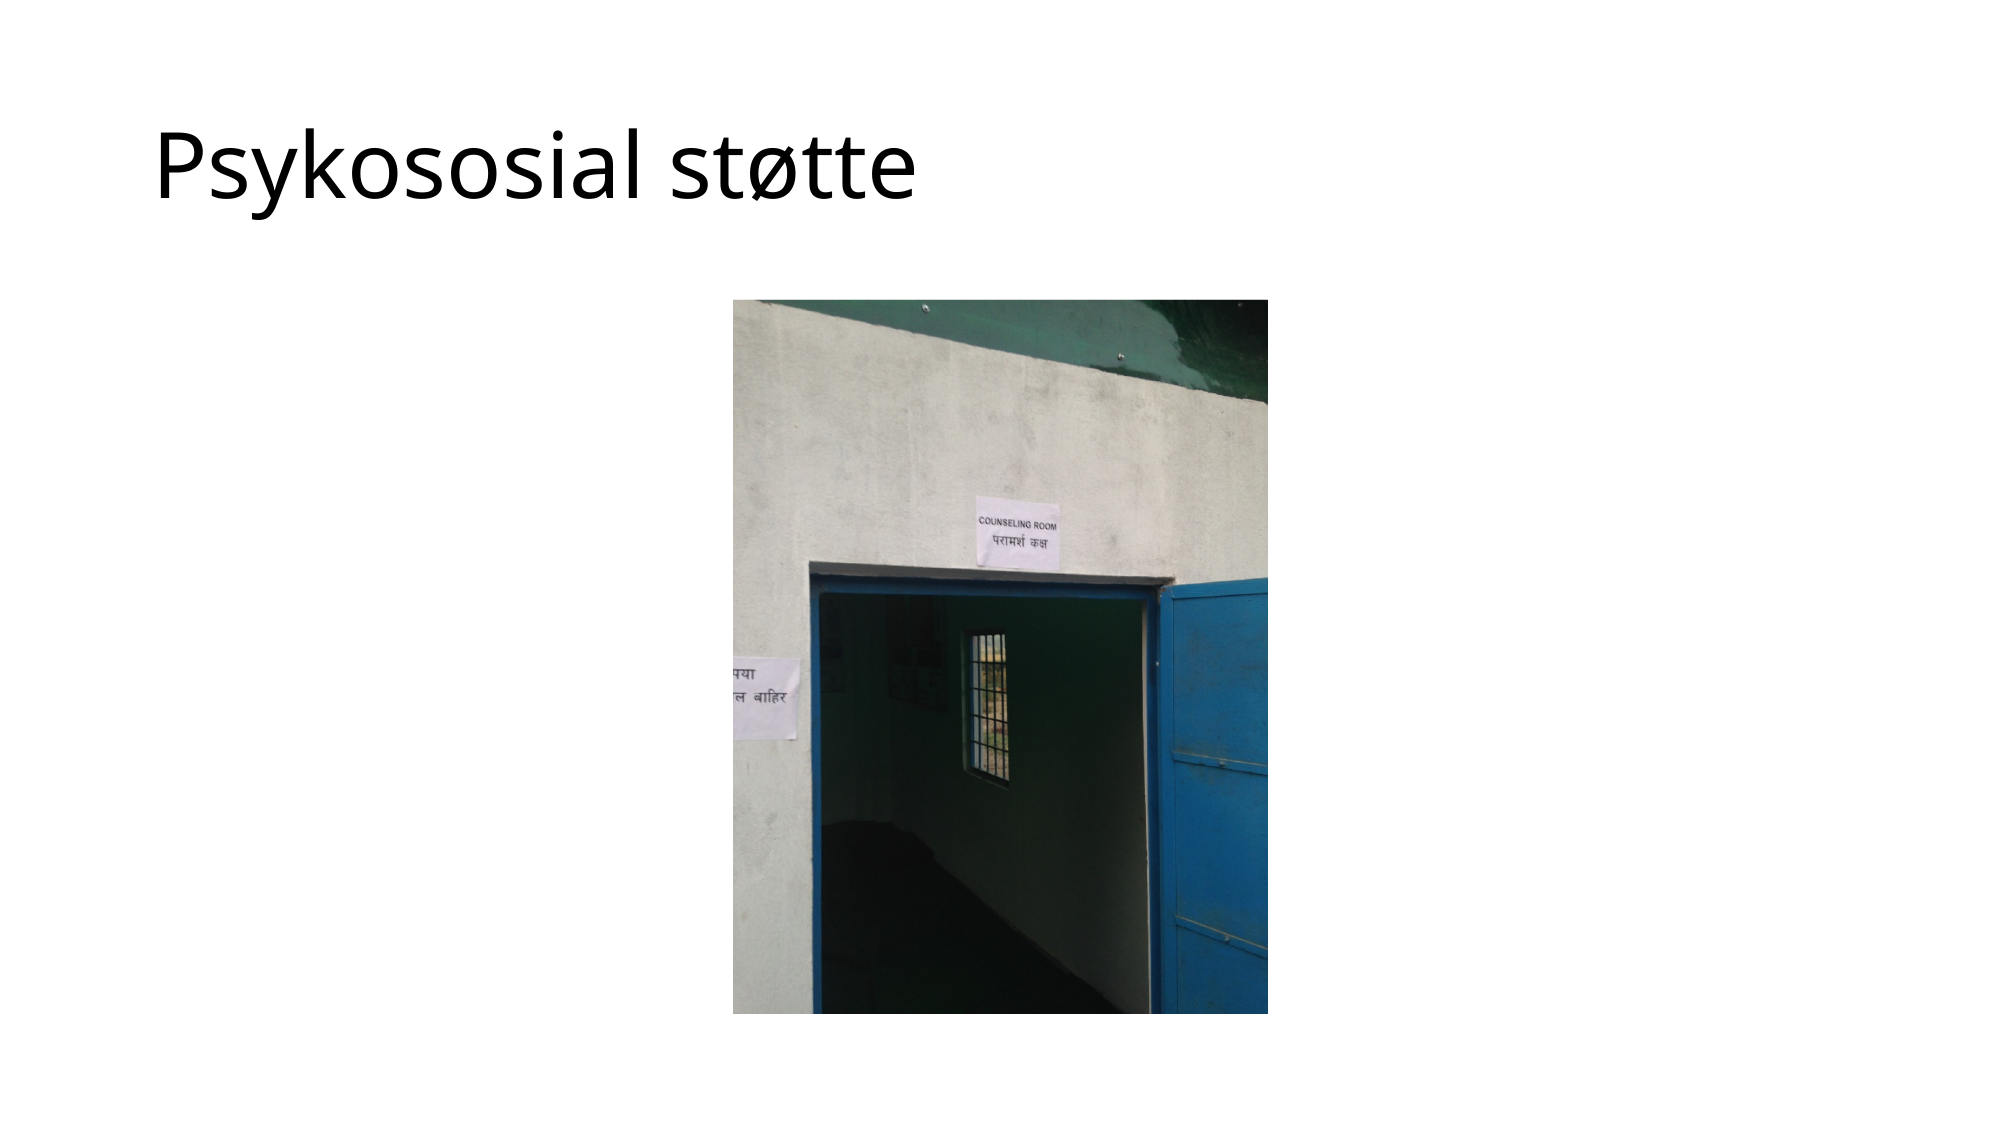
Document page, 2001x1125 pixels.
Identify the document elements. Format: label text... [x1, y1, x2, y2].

picture [733, 300, 1268, 388]
title Psykososial støtte [137, 59, 1863, 278]
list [642, 388, 1358, 925]
picture [733, 925, 1268, 1013]
